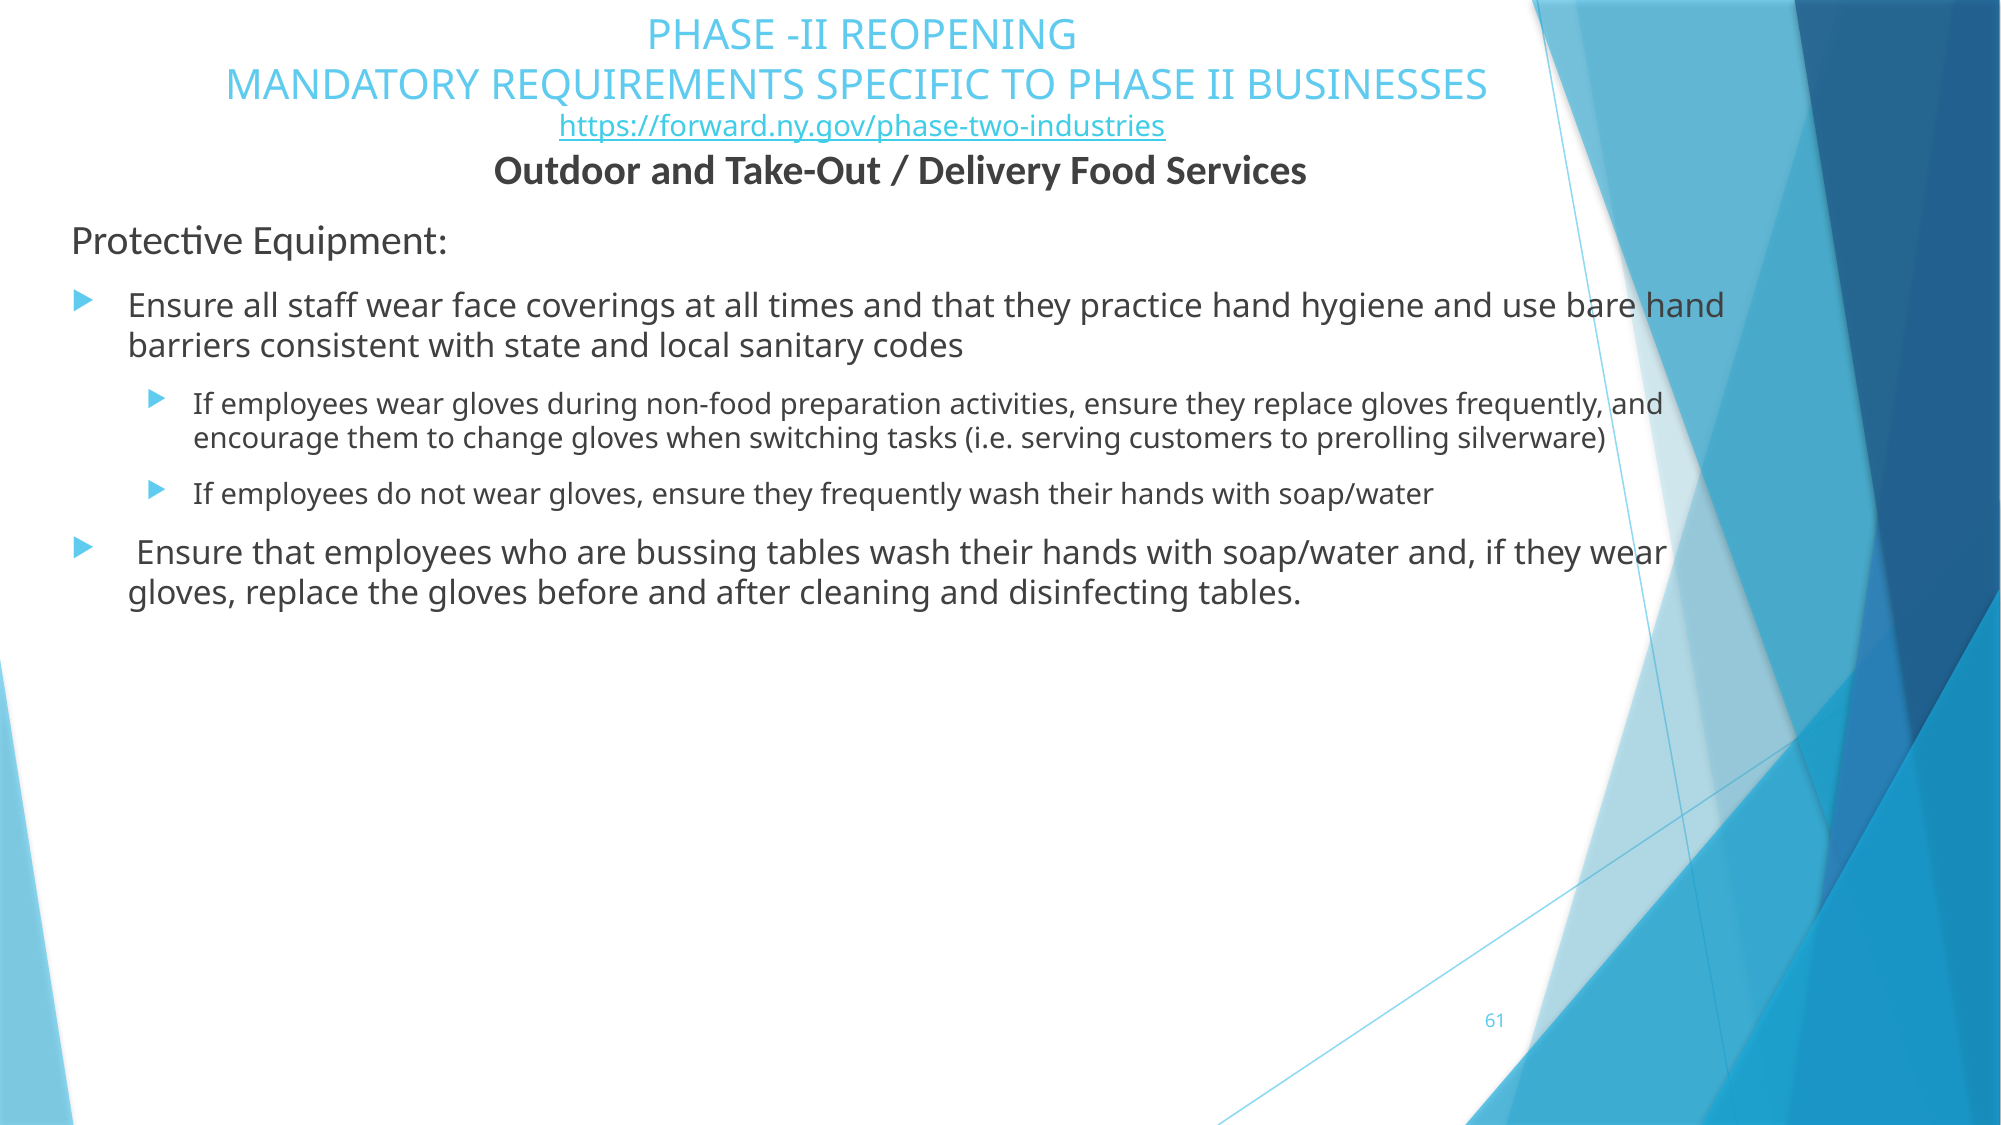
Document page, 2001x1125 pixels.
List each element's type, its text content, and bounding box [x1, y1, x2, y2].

list Outdoor and Take-Out / Delivery Food Services Protective Equipment: Ensure all staff wear face coverings at all times and that they practice hand hygiene and use bare hand barriers consistent with state and local sanitary codes If employees wear gloves during non-food preparation activities, ensure they replace gloves frequently, and encourage them to change gloves when switching tasks (i.e. serving customers to prerolling silverware) If employees do not wear gloves, ensure they frequently wash their hands with soap/water Ensure that employees who are bussing tables wash their hands with soap/water and, if they wear gloves, replace the gloves before and after cleaning and disinfecting tables. [56, 135, 1746, 958]
title PHASE -II REOPENING MANDATORY REQUIREMENTS SPECIFIC TO PHASE II BUSINESSES https://forward.ny.gov/phase-two-industries [96, 0, 1628, 135]
slide_number 61 [1409, 991, 1522, 1051]
